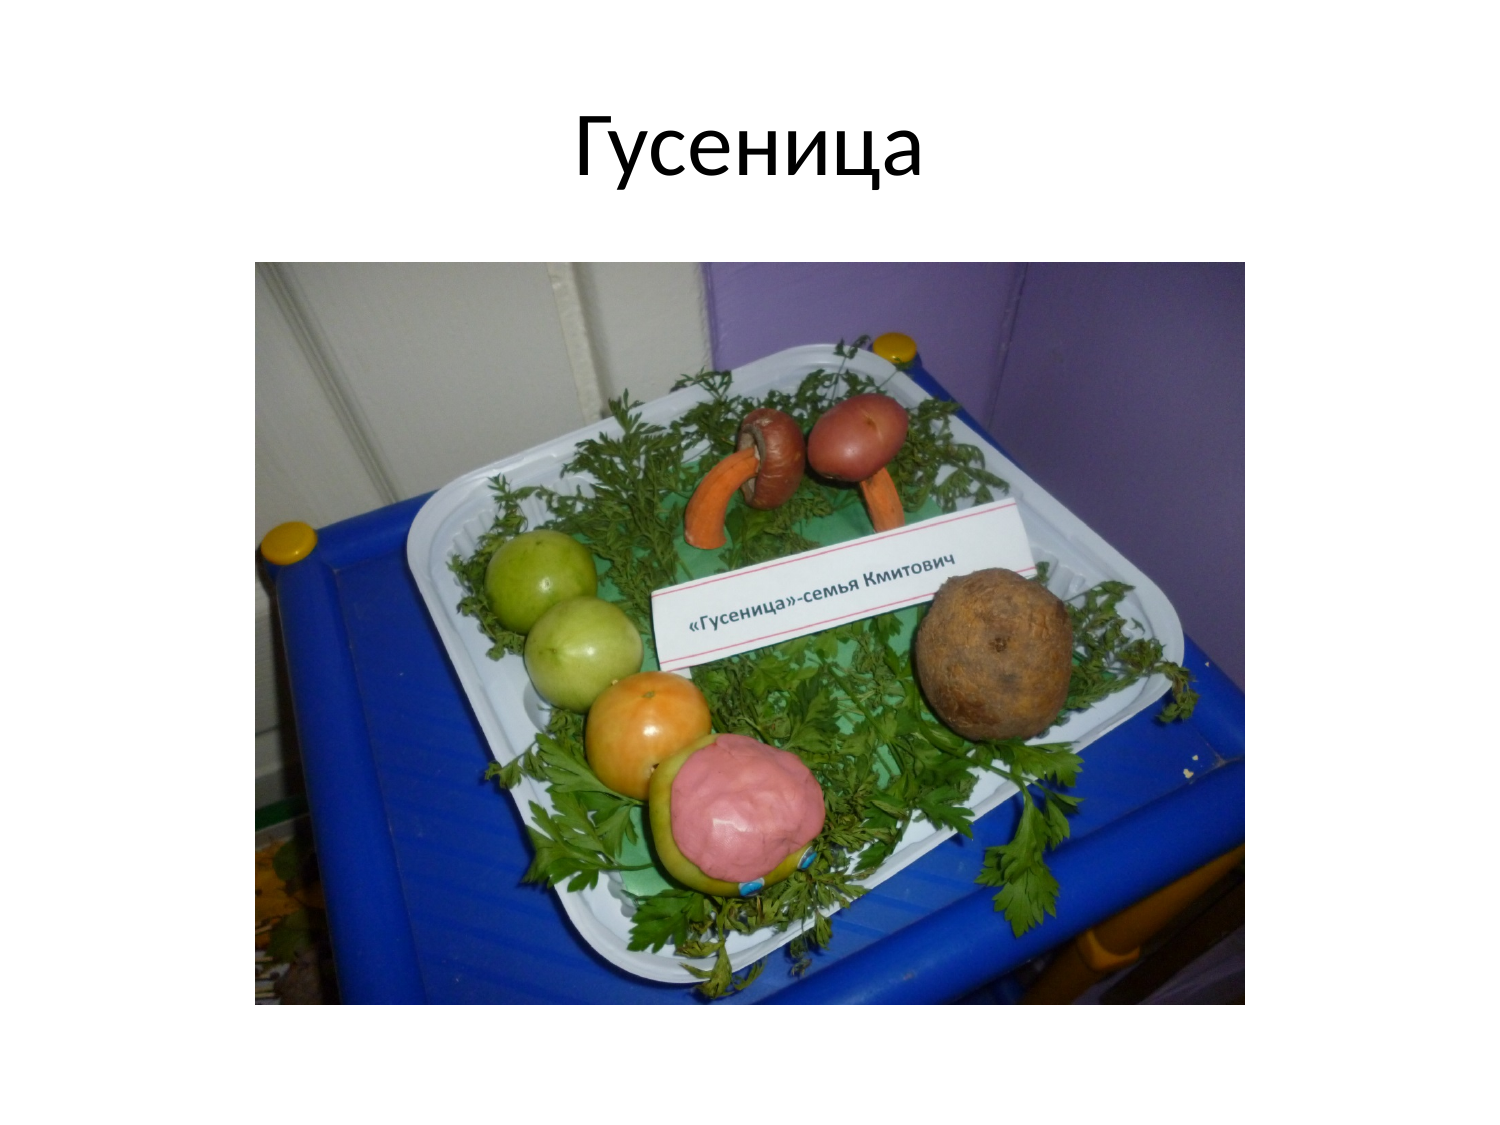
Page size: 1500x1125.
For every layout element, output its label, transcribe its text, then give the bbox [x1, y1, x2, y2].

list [254, 262, 1246, 1006]
title Гусеница [75, 45, 1425, 233]
